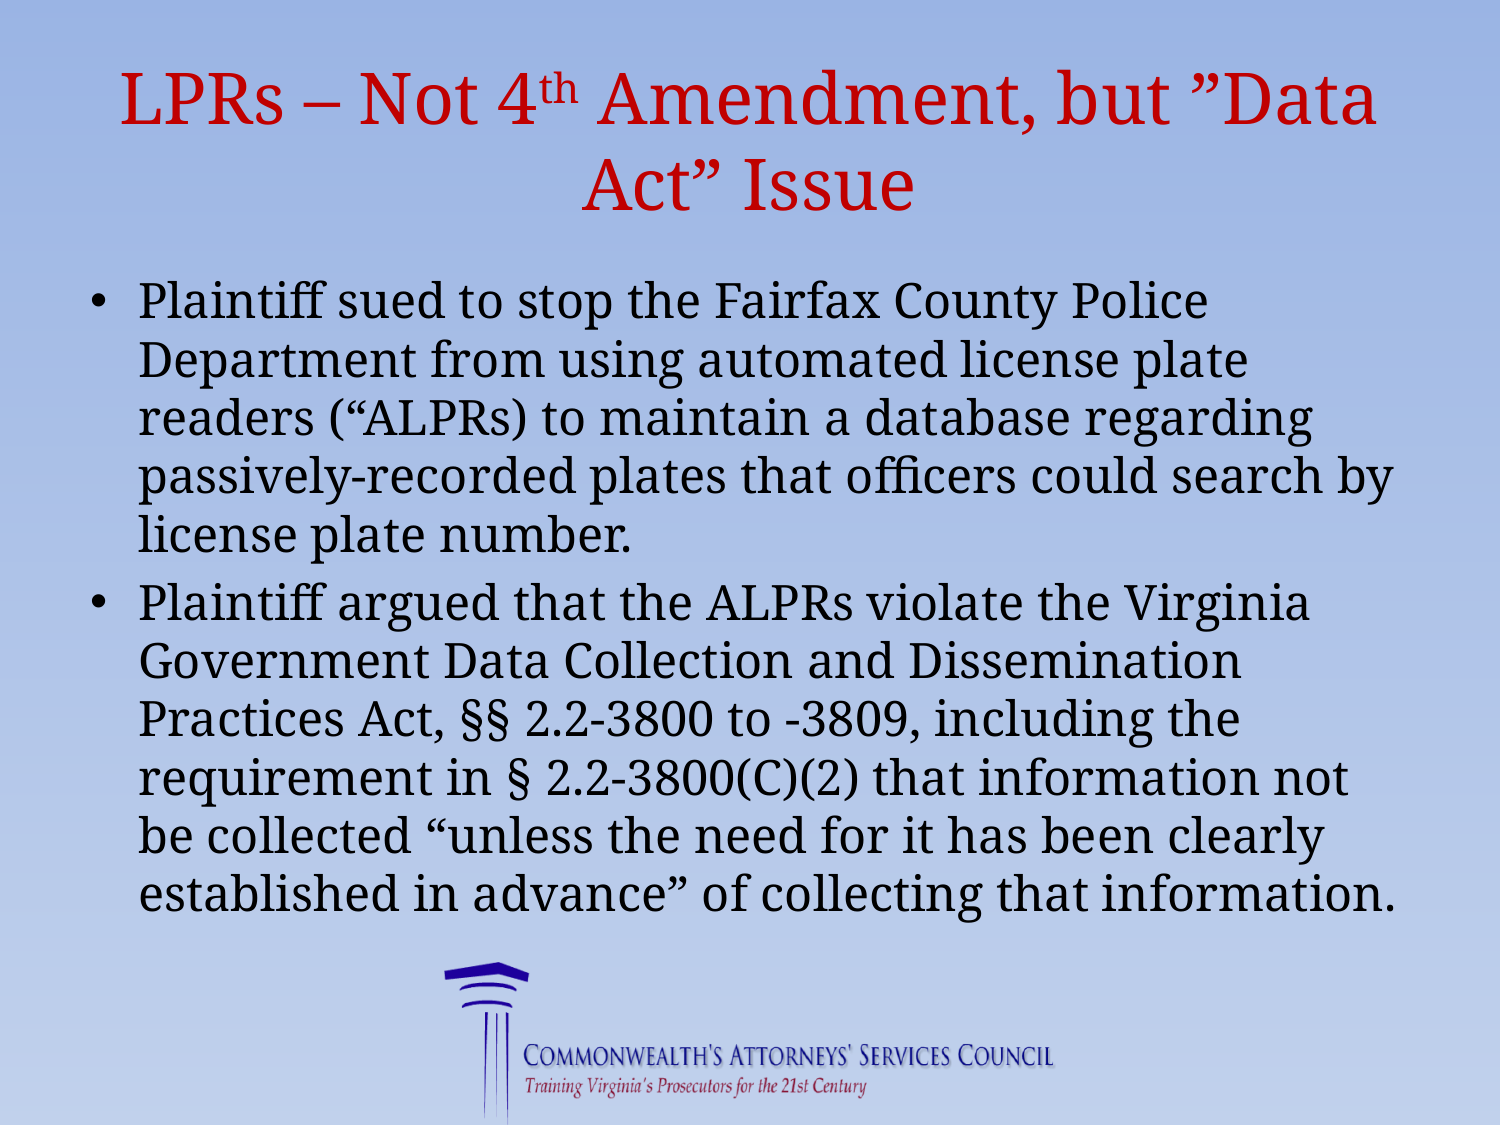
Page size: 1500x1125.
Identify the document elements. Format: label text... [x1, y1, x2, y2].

picture [444, 971, 1056, 1125]
list Plaintiff sued to stop the Fairfax County Police Department from using automated license plate readers (“ALPRs) to maintain a database regarding passively-recorded plates that officers could search by license plate number. Plaintiff argued that the ALPRs violate the Virginia Government Data Collection and Dissemination Practices Act, §§ 2.2-3800 to -3809, including the requirement in § 2.2-3800(C)(2) that information not be collected “unless the need for it has been clearly established in advance” of collecting that information. [75, 262, 1425, 971]
title LPRs – Not 4th Amendment, but ”Data Act” Issue [75, 45, 1425, 233]
